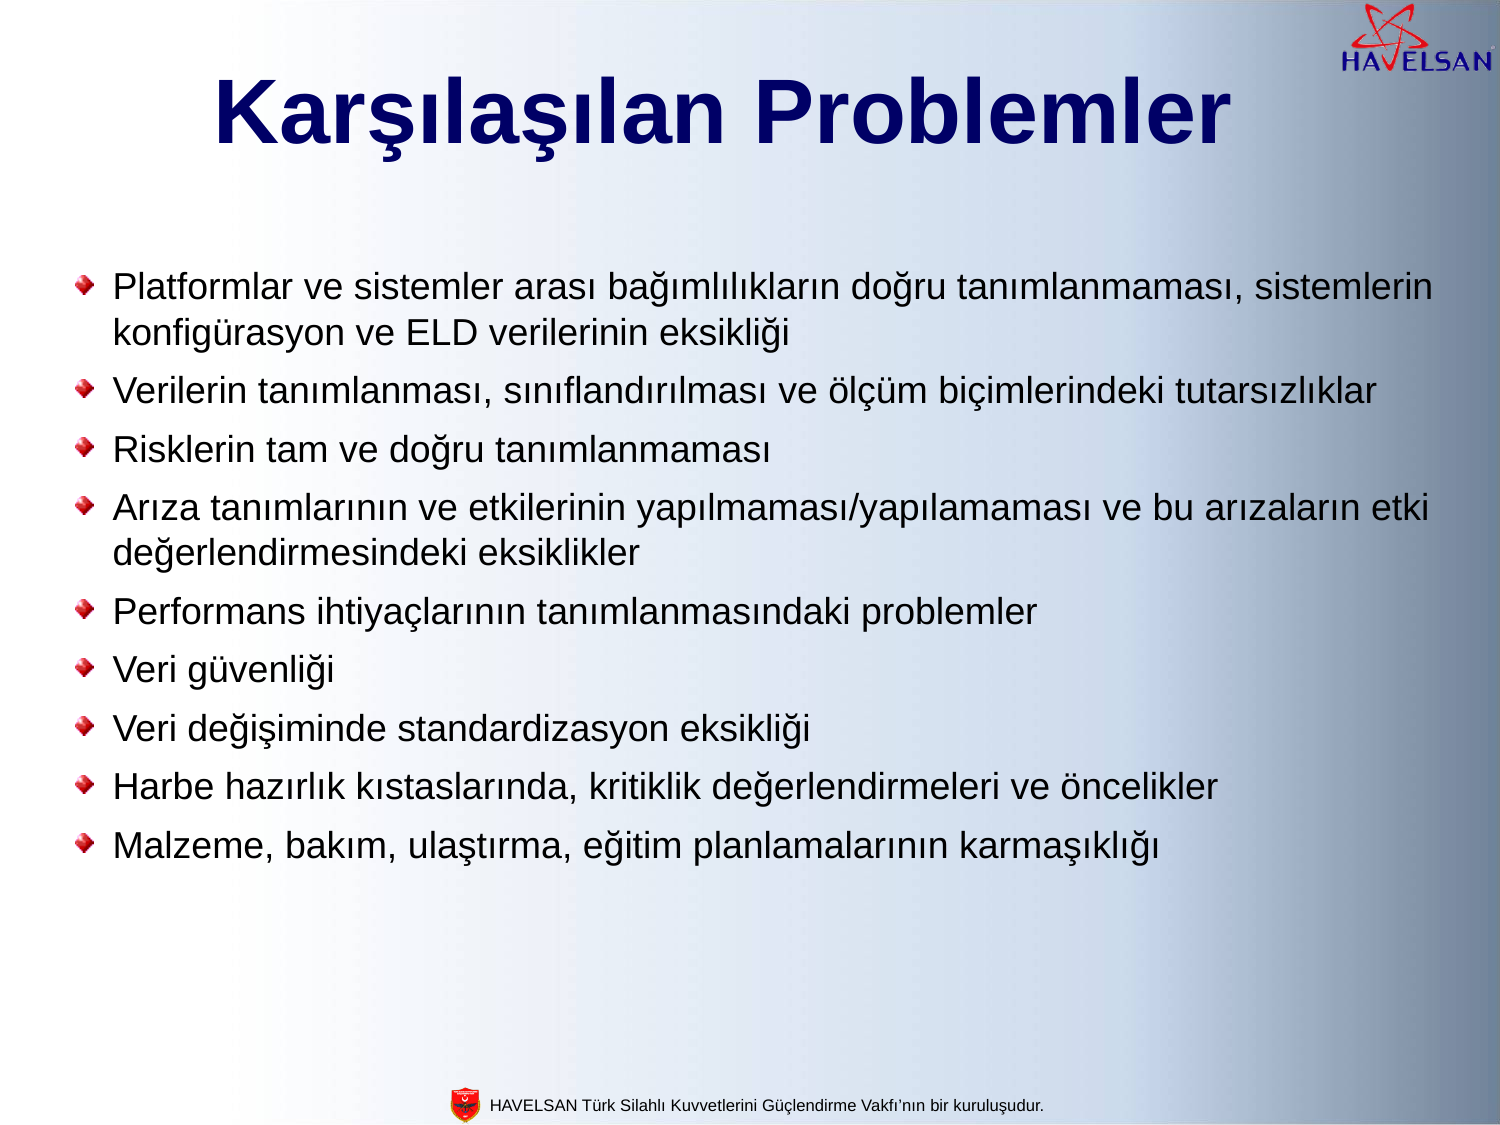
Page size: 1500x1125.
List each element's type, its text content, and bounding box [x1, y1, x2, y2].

text_box Platformlar ve sistemler arası bağımlılıkların doğru tanımlanmaması, sistemlerin konfigürasyon ve ELD verilerinin eksikliği Verilerin tanımlanması, sınıflandırılması ve ölçüm biçimlerindeki tutarsızlıklar Risklerin tam ve doğru tanımlanmaması Arıza tanımlarının ve etkilerinin yapılmaması/yapılamaması ve bu arızaların etki değerlendirmesindeki eksiklikler Performans ihtiyaçlarının tanımlanmasındaki problemler Veri güvenliği Veri değişiminde standardizasyon eksikliği Harbe hazırlık kıstaslarında, kritiklik değerlendirmeleri ve öncelikler Malzeme, bakım, ulaştırma, eğitim planlamalarının karmaşıklığı [75, 262, 1463, 900]
picture [0, 0, 1500, 1125]
title Karşılaşılan Problemler [74, 34, 1347, 180]
